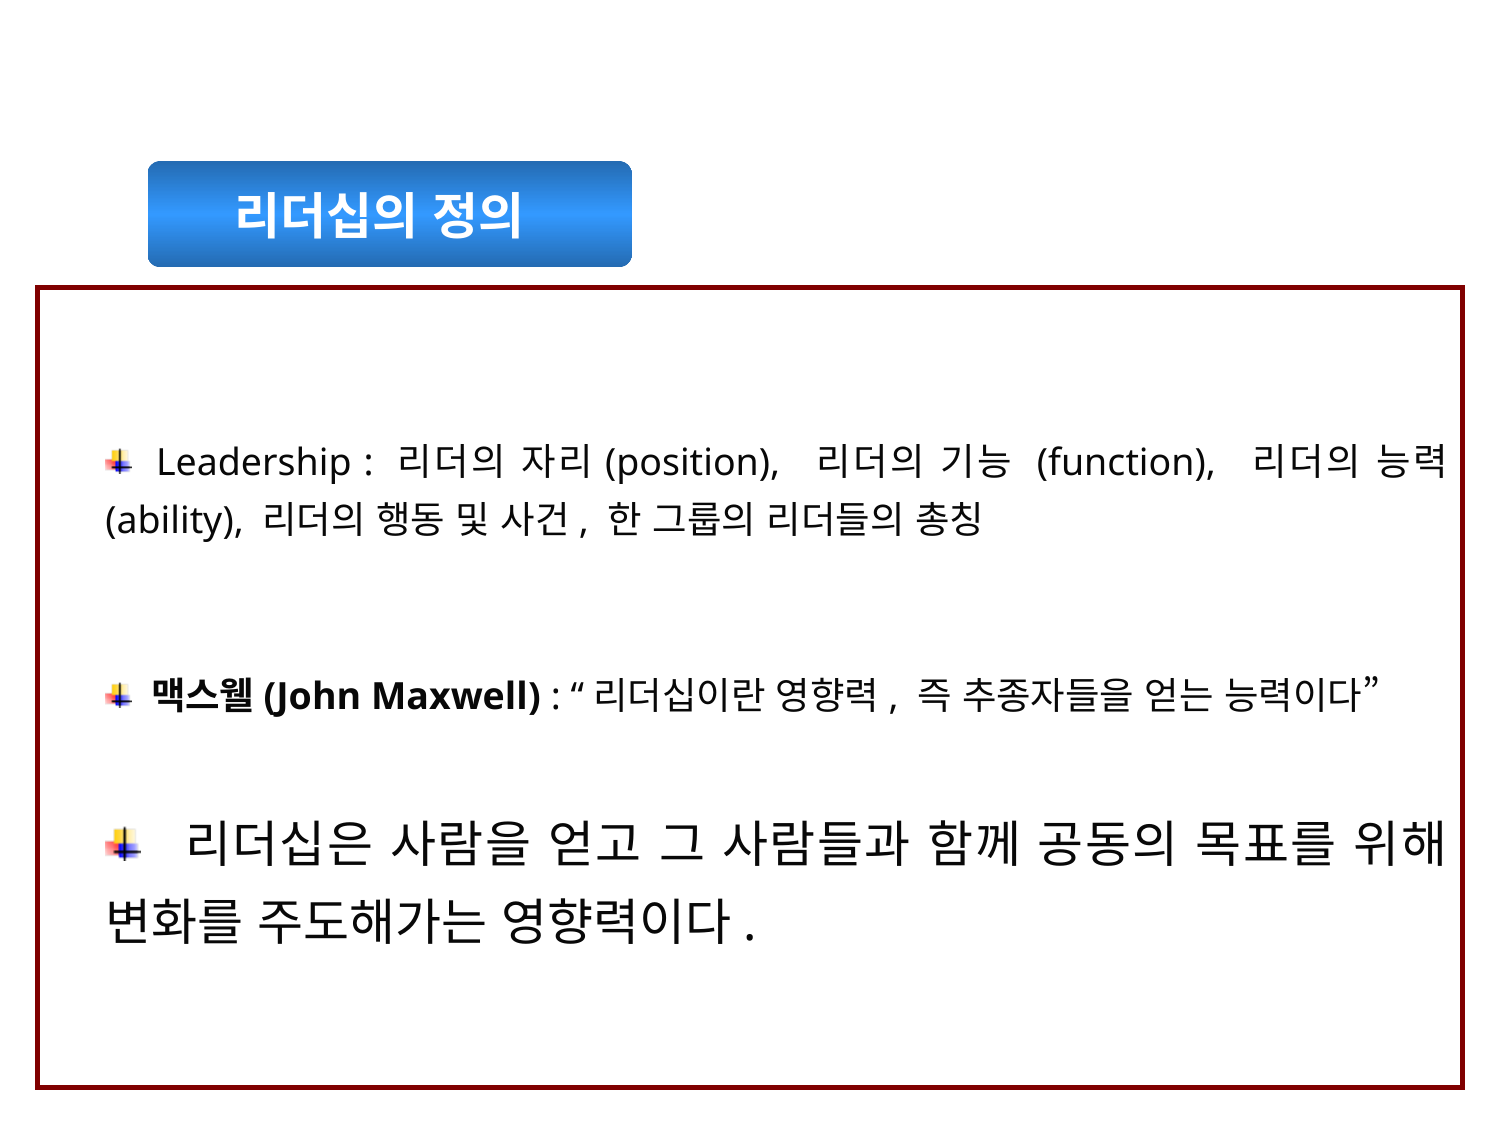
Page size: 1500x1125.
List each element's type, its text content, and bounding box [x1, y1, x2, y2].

picture [105, 825, 141, 861]
text_box 리더십의 정의 [147, 160, 632, 268]
text_box Leadership : 리더의 자리(position), 리더의 기능 (function), 리더의 능력 (ability), 리더의 행동 및 사건, 한 그룹의 리더들의 총칭 맥스웰(John Maxwell) : “리더십이란 영향력, 즉 추종자들을 얻는 능력이다” 리더십은 사람을 얻고 그 사람들과 함께 공동의 목표를 위해 변화를 주도해가는 영향력이다. [37, 287, 1463, 1088]
picture [105, 681, 132, 708]
picture [105, 447, 132, 474]
